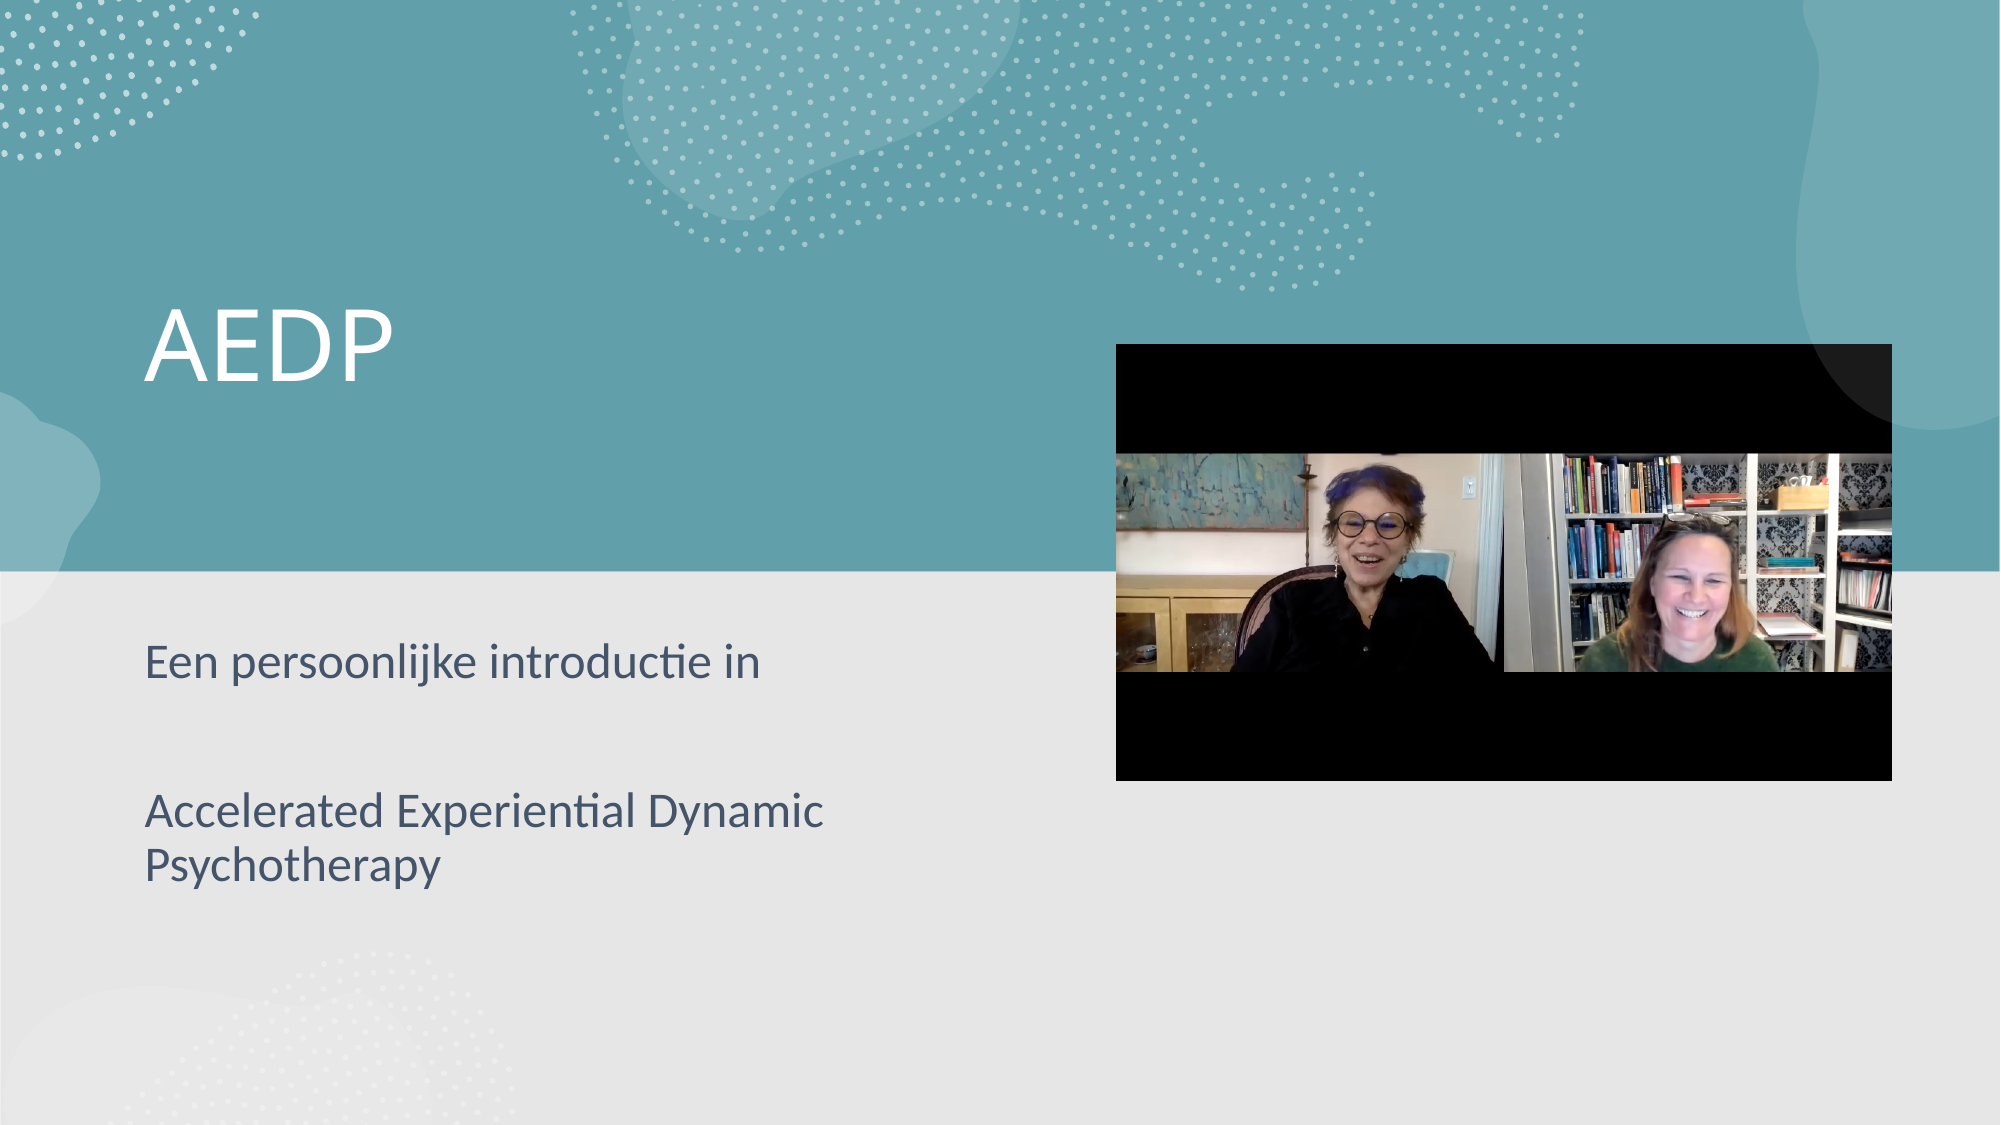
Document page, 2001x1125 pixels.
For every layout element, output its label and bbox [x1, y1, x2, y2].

text_box [0, 0, 2000, 1125]
